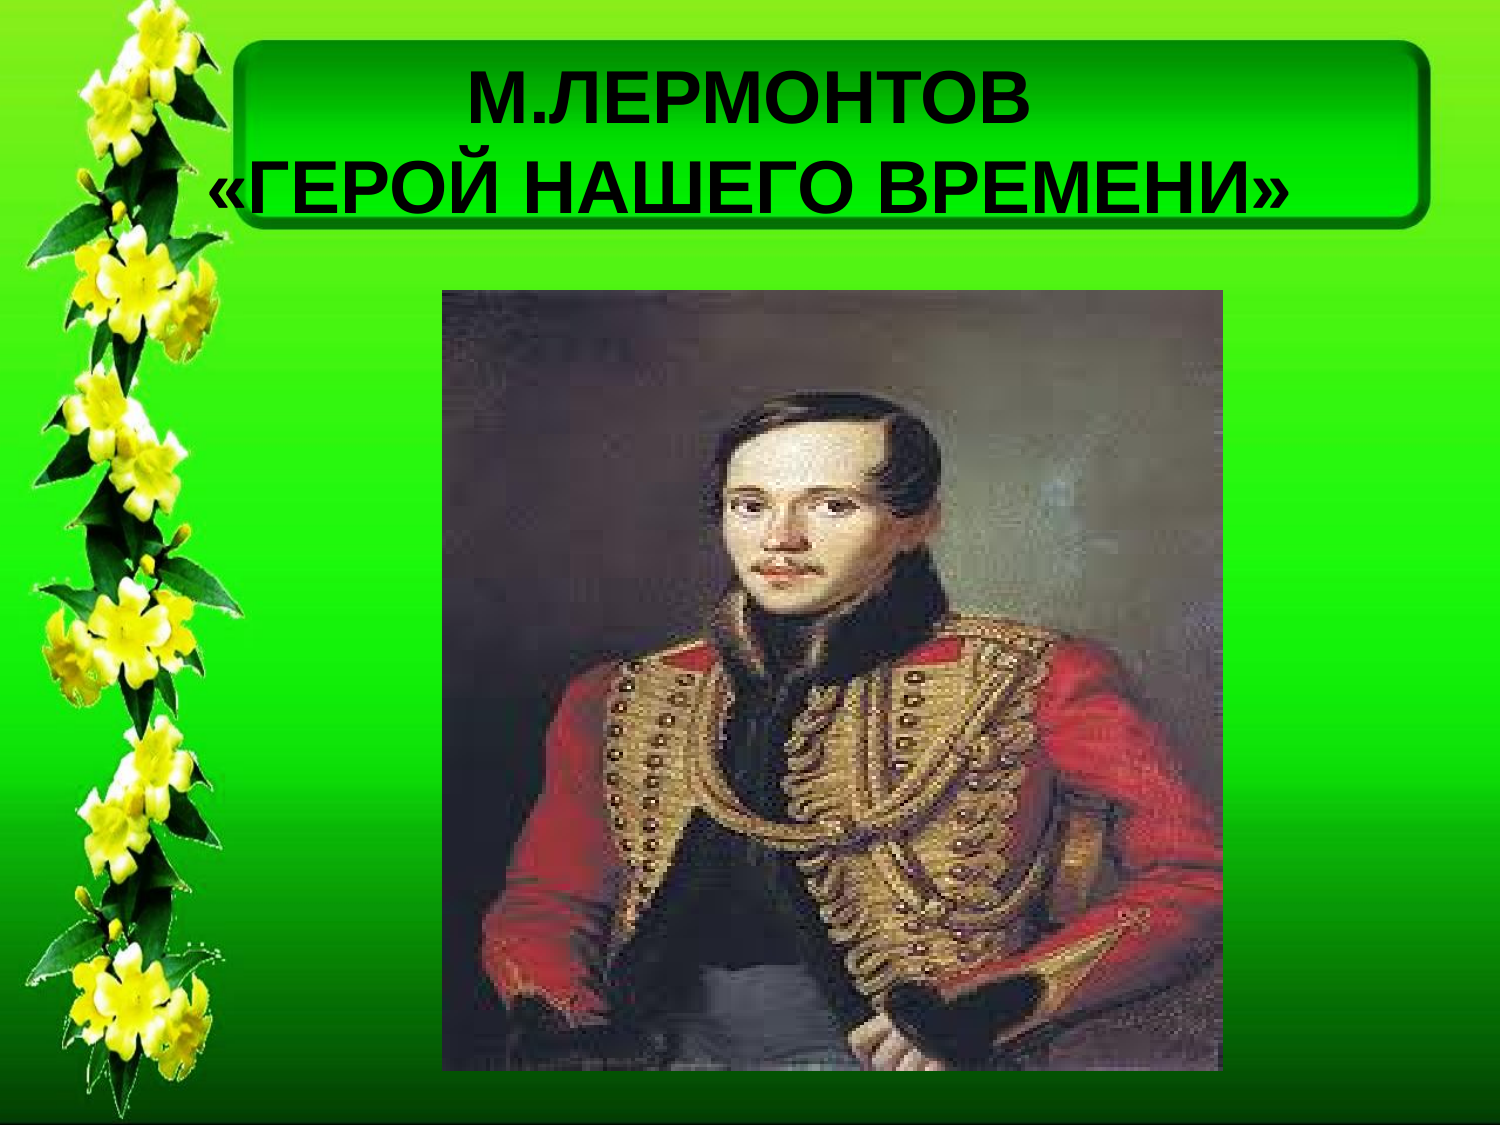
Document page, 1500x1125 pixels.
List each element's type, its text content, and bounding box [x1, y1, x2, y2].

picture [0, 0, 1500, 1125]
title М.ЛЕРМОНТОВ «ГЕРОЙ НАШЕГО ВРЕМЕНИ» [75, 45, 1425, 233]
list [442, 290, 1223, 1071]
